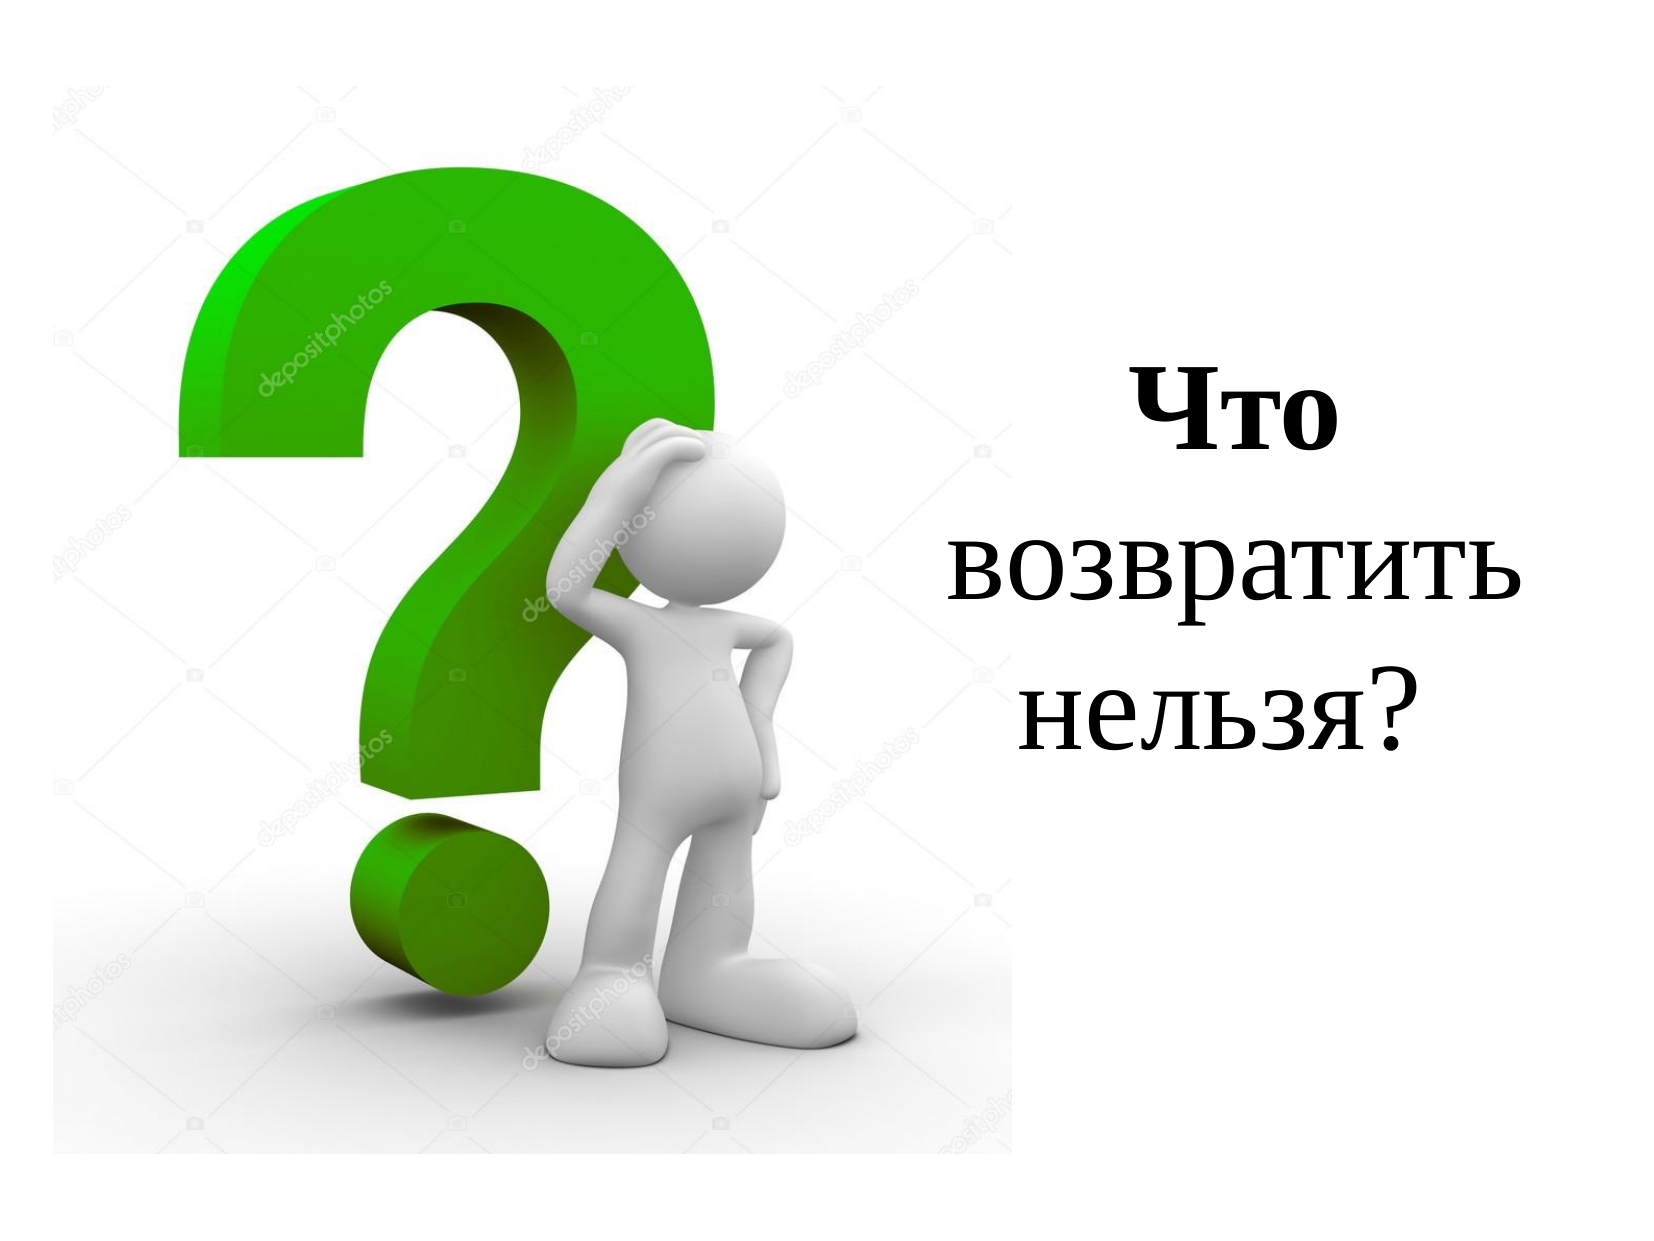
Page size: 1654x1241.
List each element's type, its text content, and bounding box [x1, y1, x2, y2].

text_box Что возвратить нельзя? [1012, 146, 1601, 953]
picture [53, 86, 1012, 1154]
